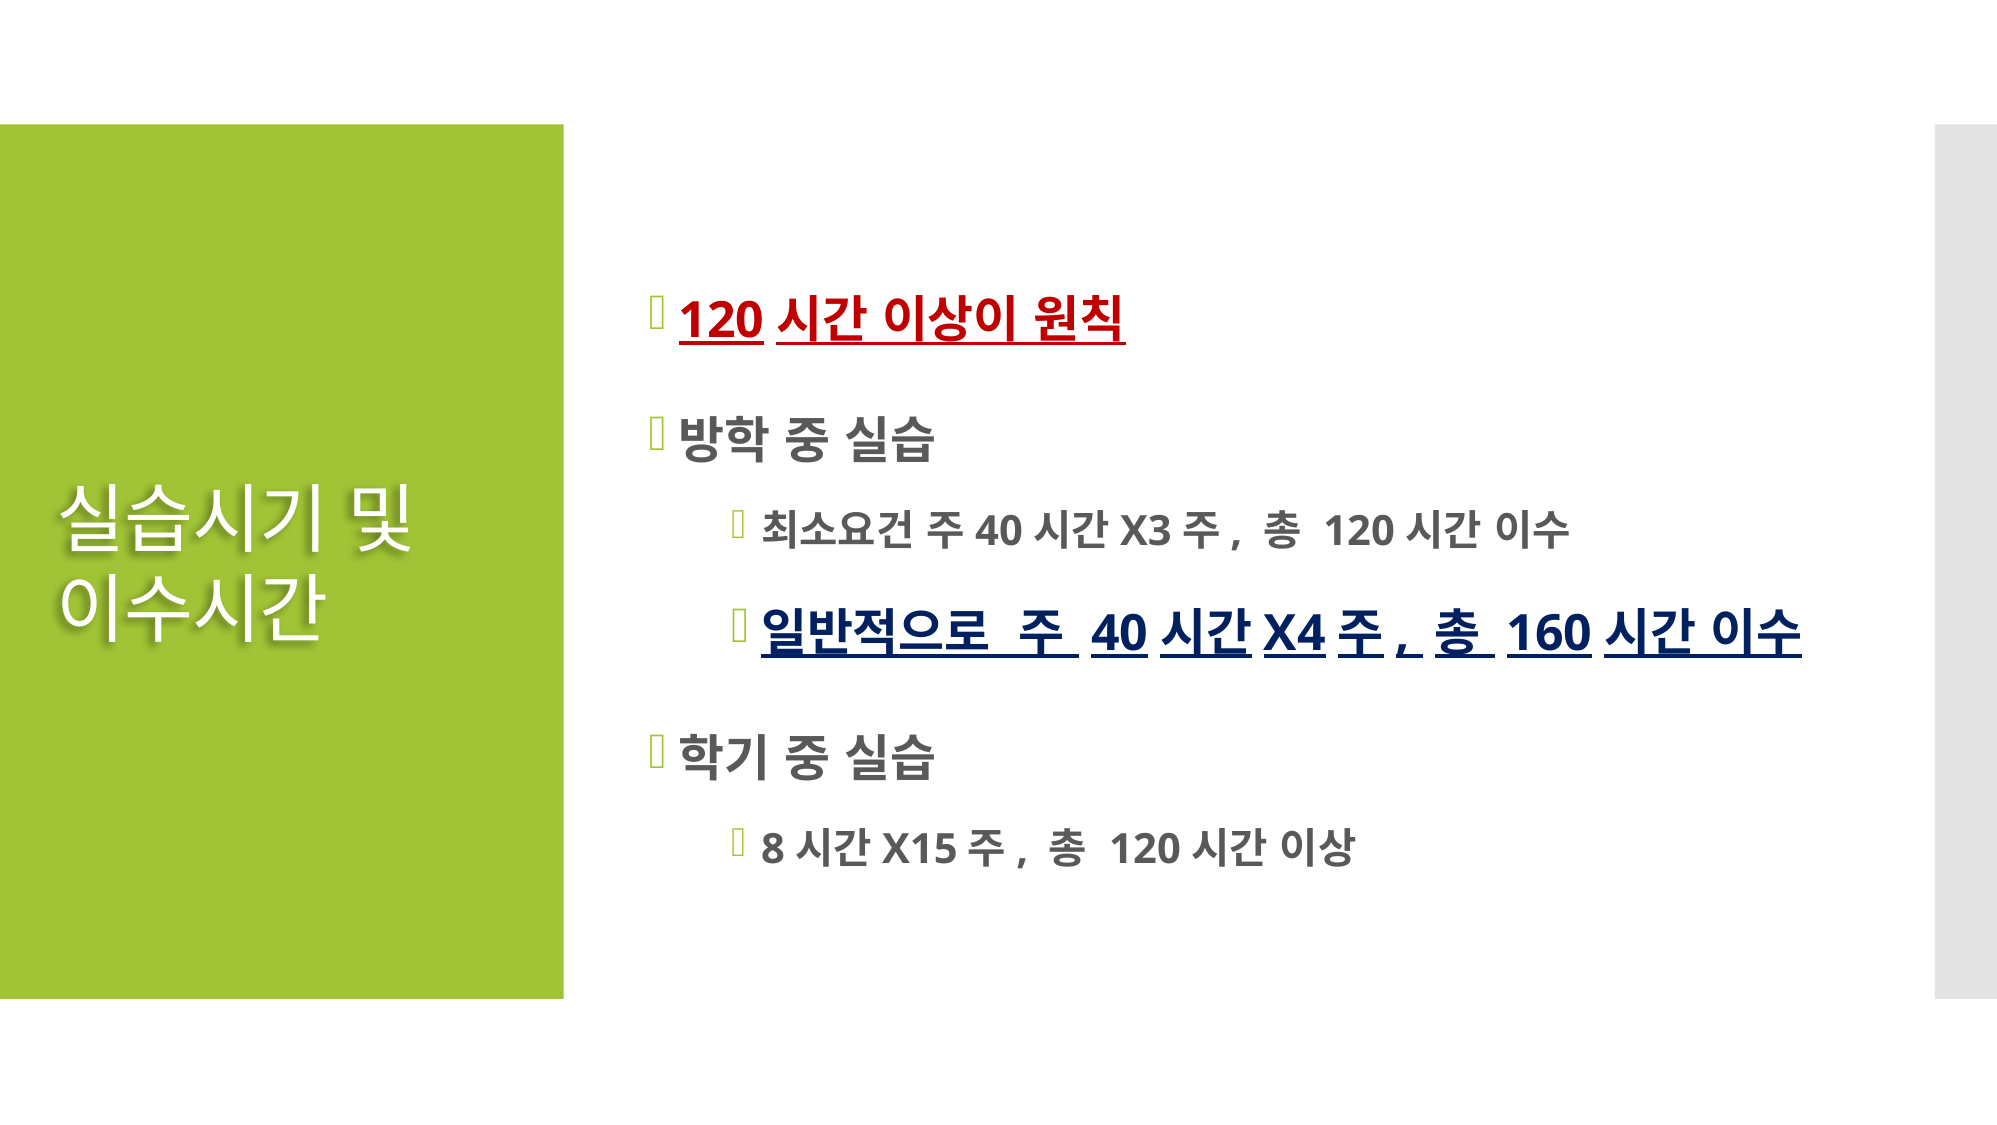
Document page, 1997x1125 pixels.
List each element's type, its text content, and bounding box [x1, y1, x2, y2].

list 120시간 이상이 원칙 방학 중 실습 최소요건 주40시간X3주, 총 120시간 이수 일반적으로 주 40시간X4주, 총 160시간 이수 학기 중 실습 8시간X15주, 총 120시간 이상 [633, 141, 1832, 982]
title 실습시기 및 이수시간 [41, 184, 524, 940]
